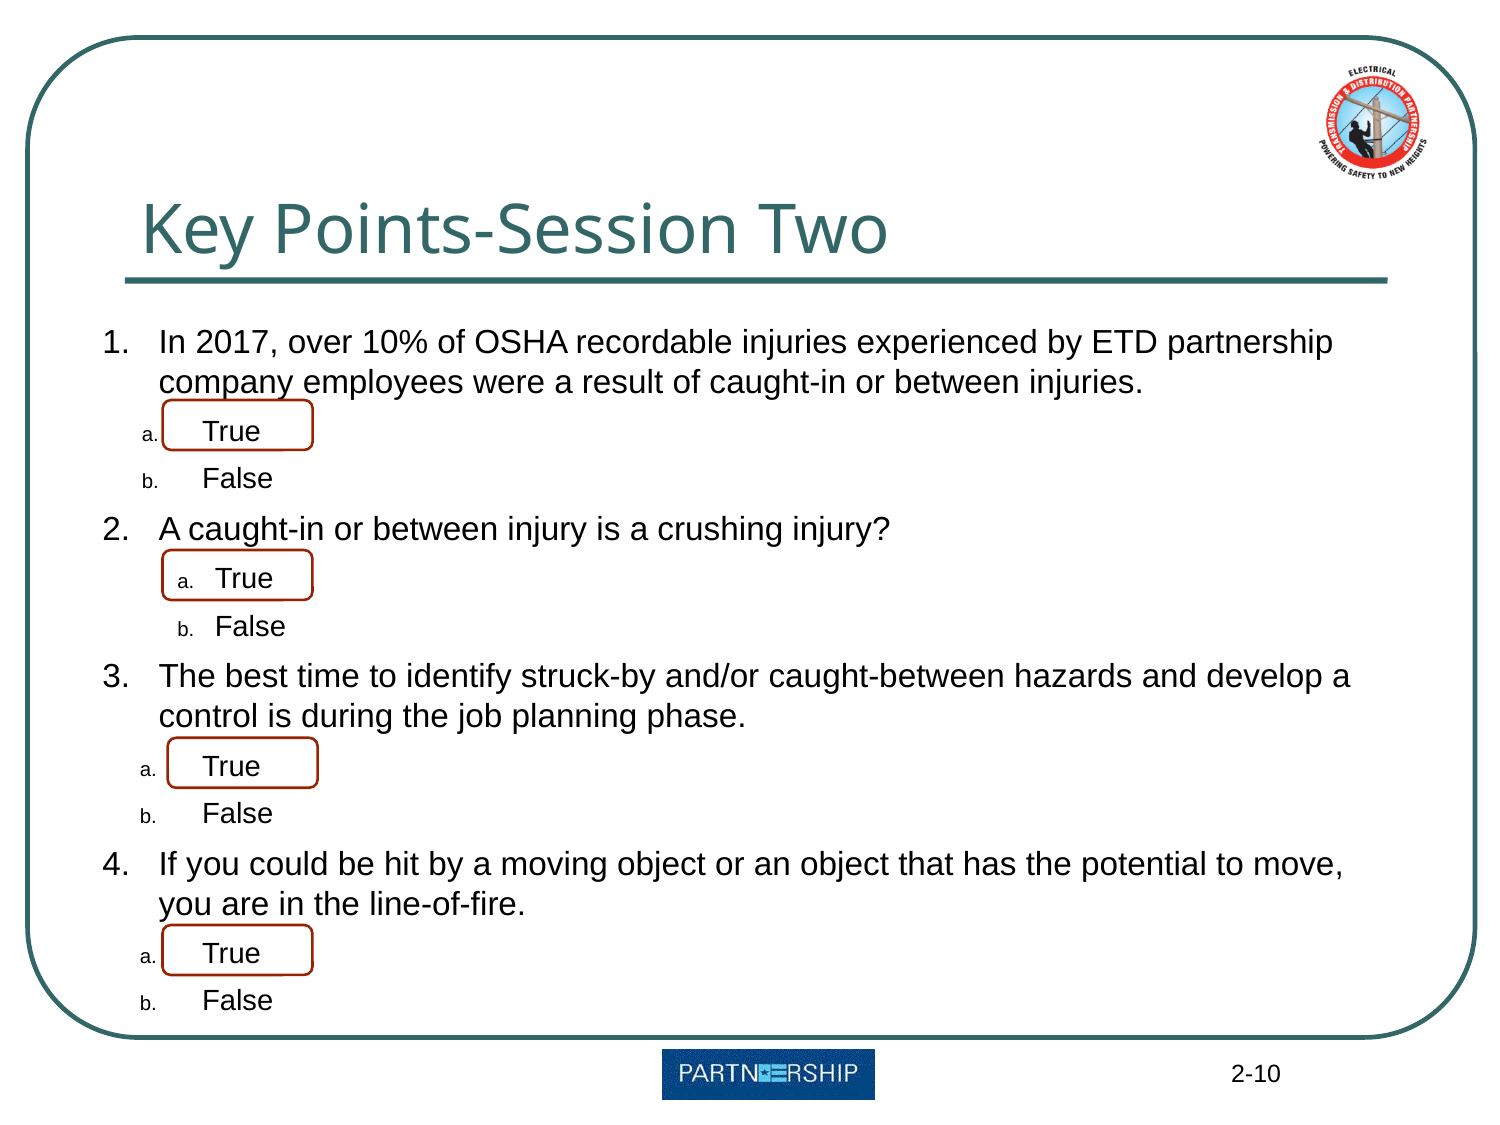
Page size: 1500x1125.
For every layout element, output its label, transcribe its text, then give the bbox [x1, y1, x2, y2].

text_box [162, 399, 313, 451]
text_box [162, 549, 313, 601]
text_box [162, 924, 313, 976]
text_box In 2017, over 10% of OSHA recordable injuries experienced by ETD partnership company employees were a result of caught-in or between injuries. True False A caught-in or between injury is a crushing injury? True False The best time to identify struck-by and/or caught-between hazards and develop a control is during the job planning phase. True False If you could be hit by a moving object or an object that has the potential to move, you are in the line-of-fire. True False [87, 312, 1413, 1025]
slide_number 2-10 [1124, 1049, 1388, 1125]
title Key Points-Session Two [125, 87, 1388, 275]
picture [662, 1049, 875, 1100]
text_box [167, 737, 318, 788]
picture [1312, 62, 1431, 183]
